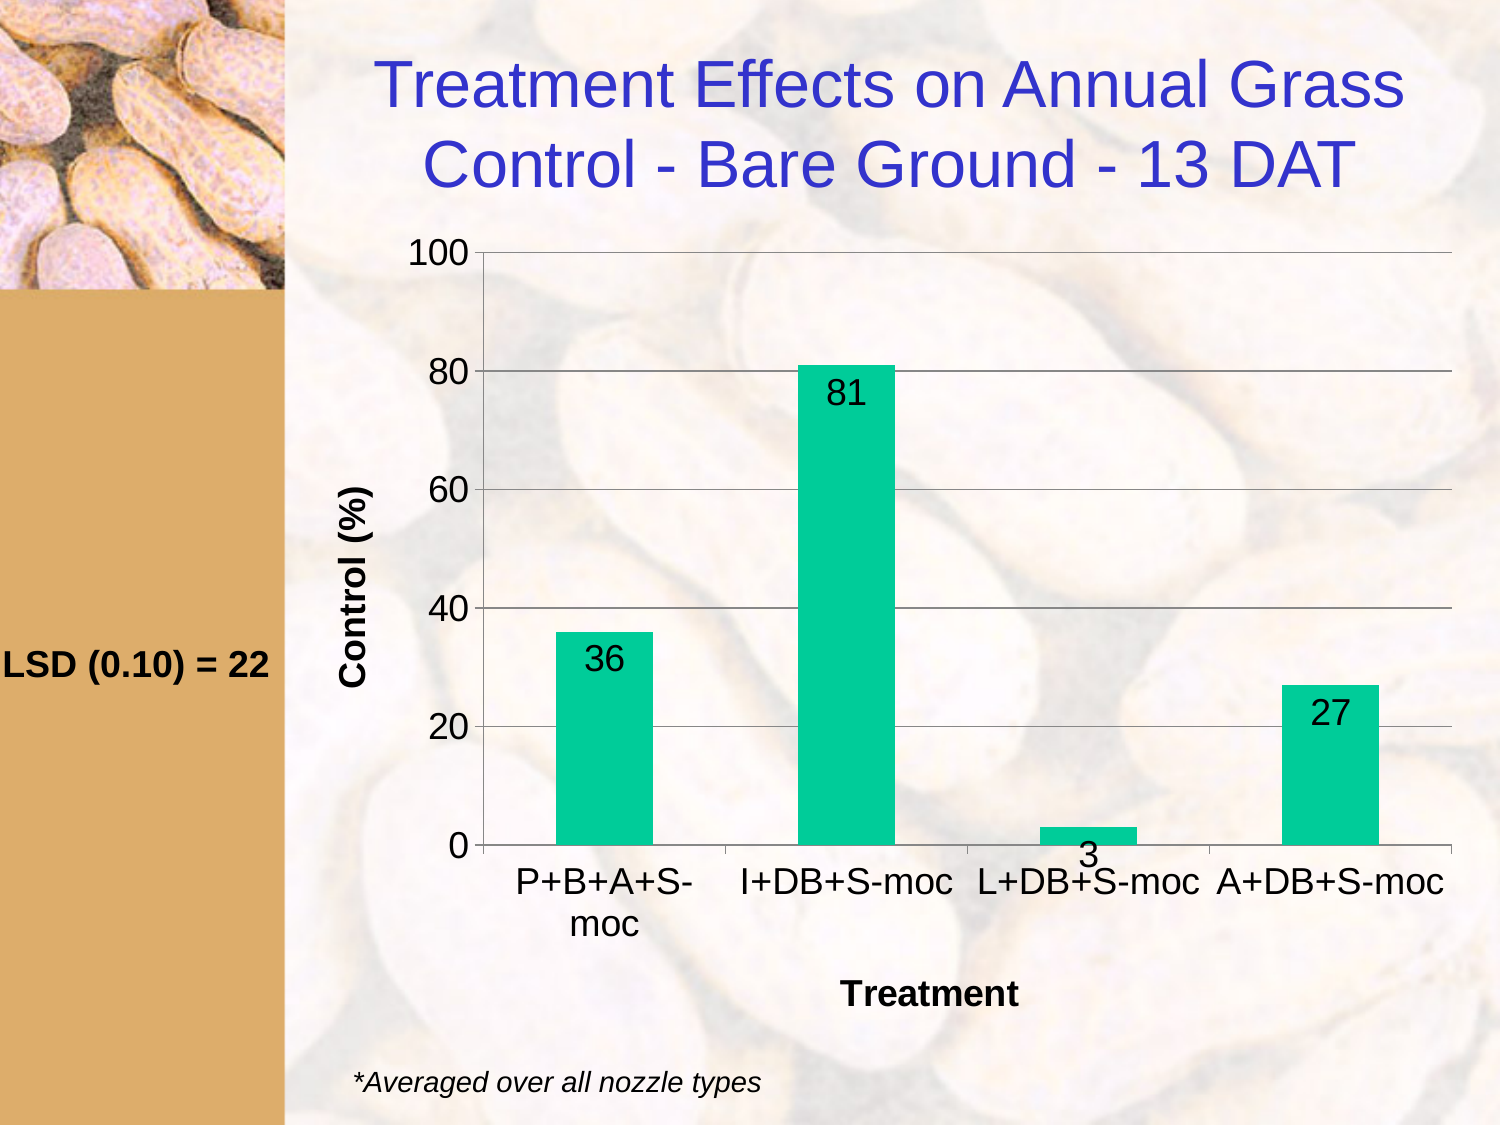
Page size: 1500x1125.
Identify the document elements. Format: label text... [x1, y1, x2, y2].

text_box LSD (0.10) = 22 [0, 632, 287, 738]
text_box *Averaged over all nozzle types [337, 1059, 888, 1107]
chart [292, 214, 1476, 1051]
picture [0, 0, 1500, 1125]
title Treatment Effects on Annual Grass Control - Bare Ground - 13 DAT [292, 27, 1489, 215]
